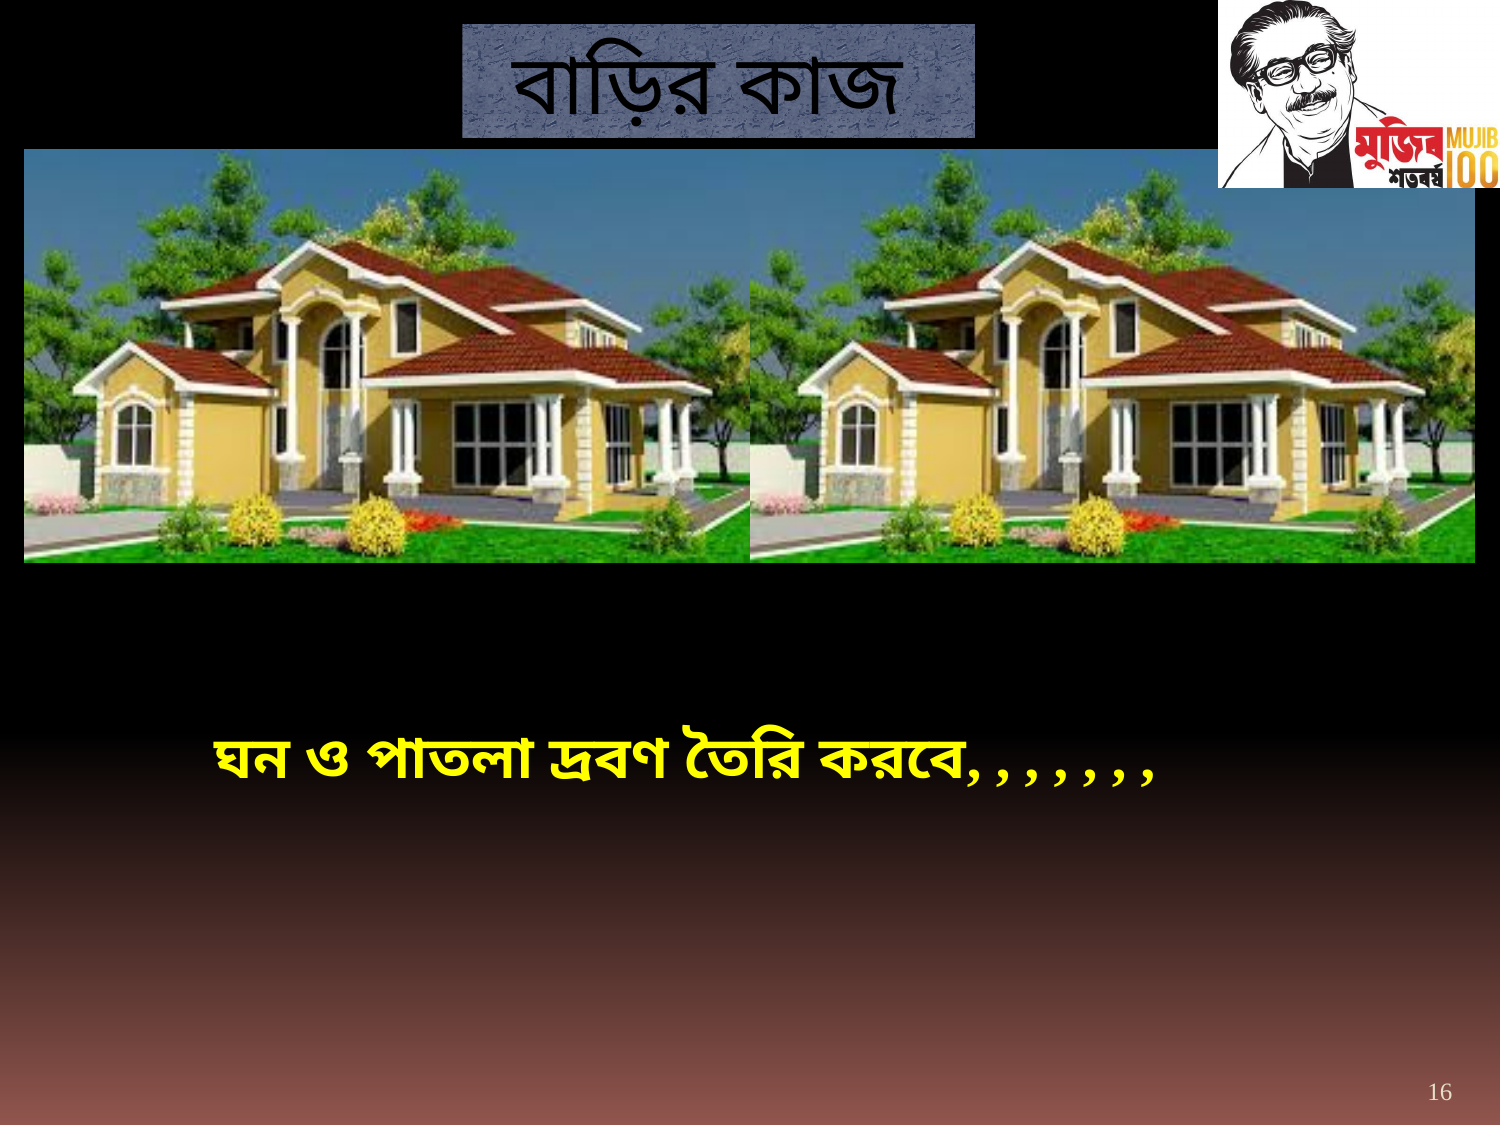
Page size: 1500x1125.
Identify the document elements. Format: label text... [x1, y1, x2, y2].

slide_number 16 [1412, 1052, 1488, 1113]
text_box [25, 150, 1475, 562]
picture [1218, 0, 1500, 188]
text_box ঘন ও পাতলা দ্রবণ তৈরি করবে, , , , , , , [200, 712, 1363, 798]
text_box বাড়ির কাজ [462, 24, 975, 138]
